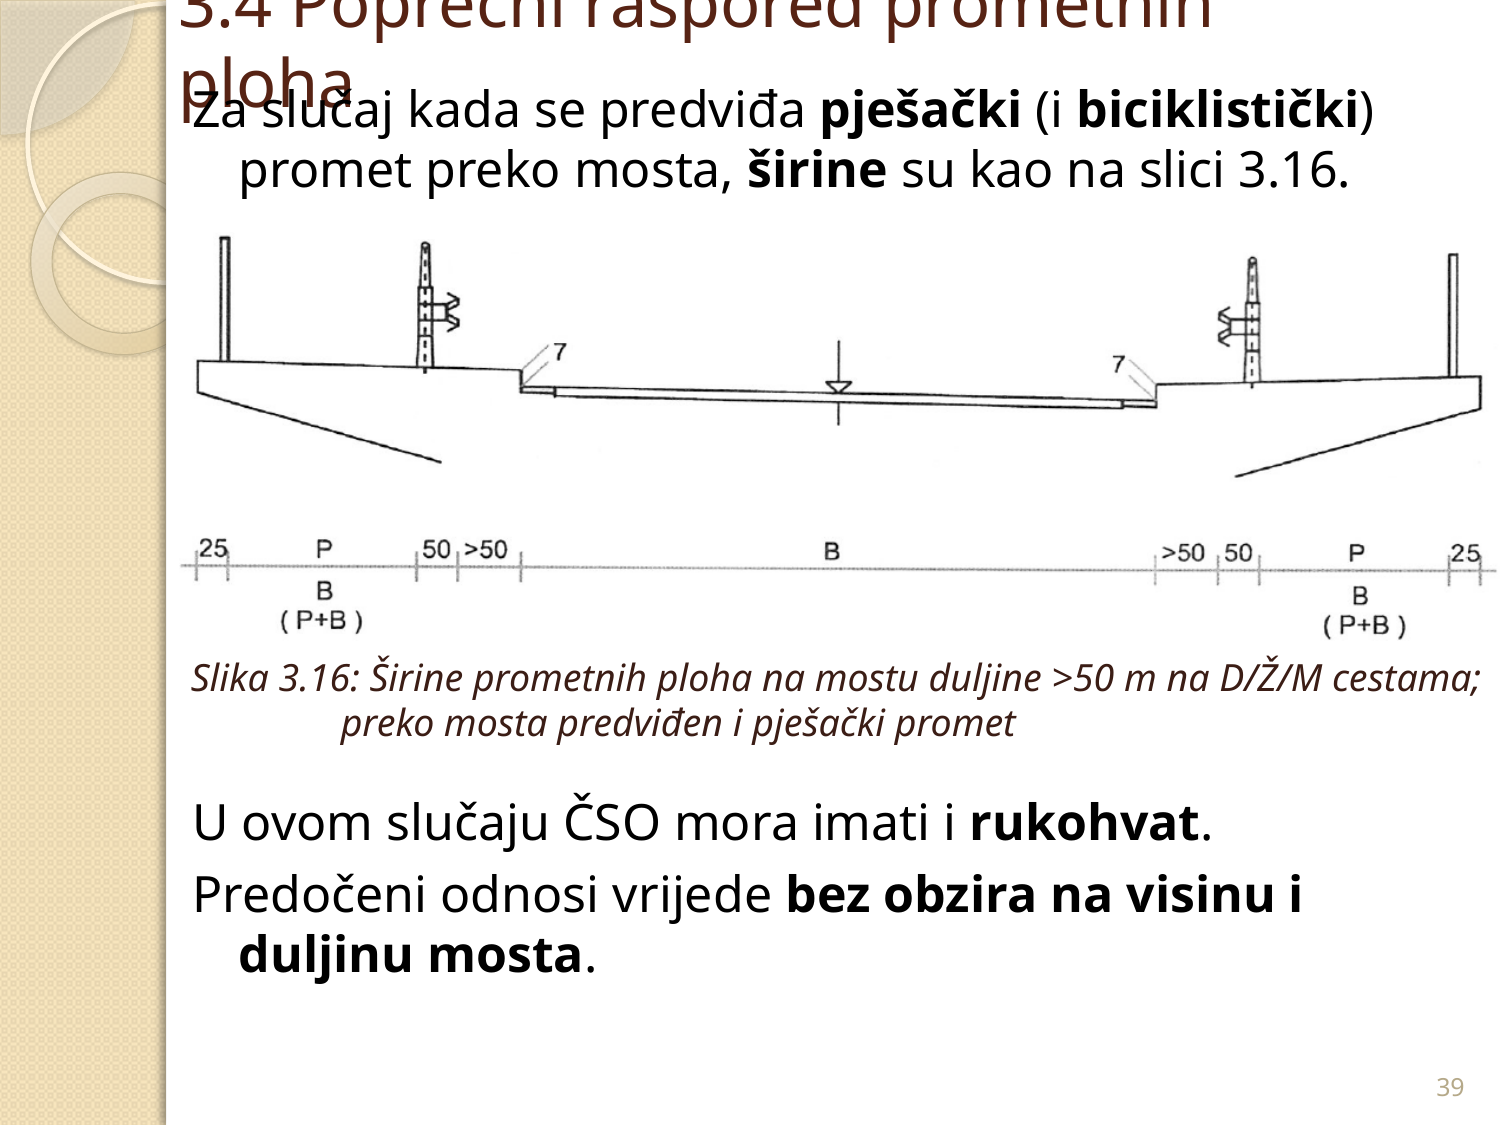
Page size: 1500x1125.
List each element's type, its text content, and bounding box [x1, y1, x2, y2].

slide_number 39 [1413, 1034, 1488, 1113]
list Za slučaj kada se predviđa pješački (i biciklistički) promet preko mosta, širine su kao na slici 3.16. U ovom slučaju ČSO mora imati i rukohvat. Predočeni odnosi vrijede bez obzira na visinu i duljinu mosta. [164, 70, 1500, 1125]
picture [179, 231, 1500, 648]
title 3.4 Poprečni raspored prometnih ploha [164, 0, 1418, 70]
text_box Slika 3.16: Širine prometnih ploha na mostu duljine >50 m na D/Ž/M cestama; preko mosta predviđen i pješački promet [175, 655, 1498, 752]
